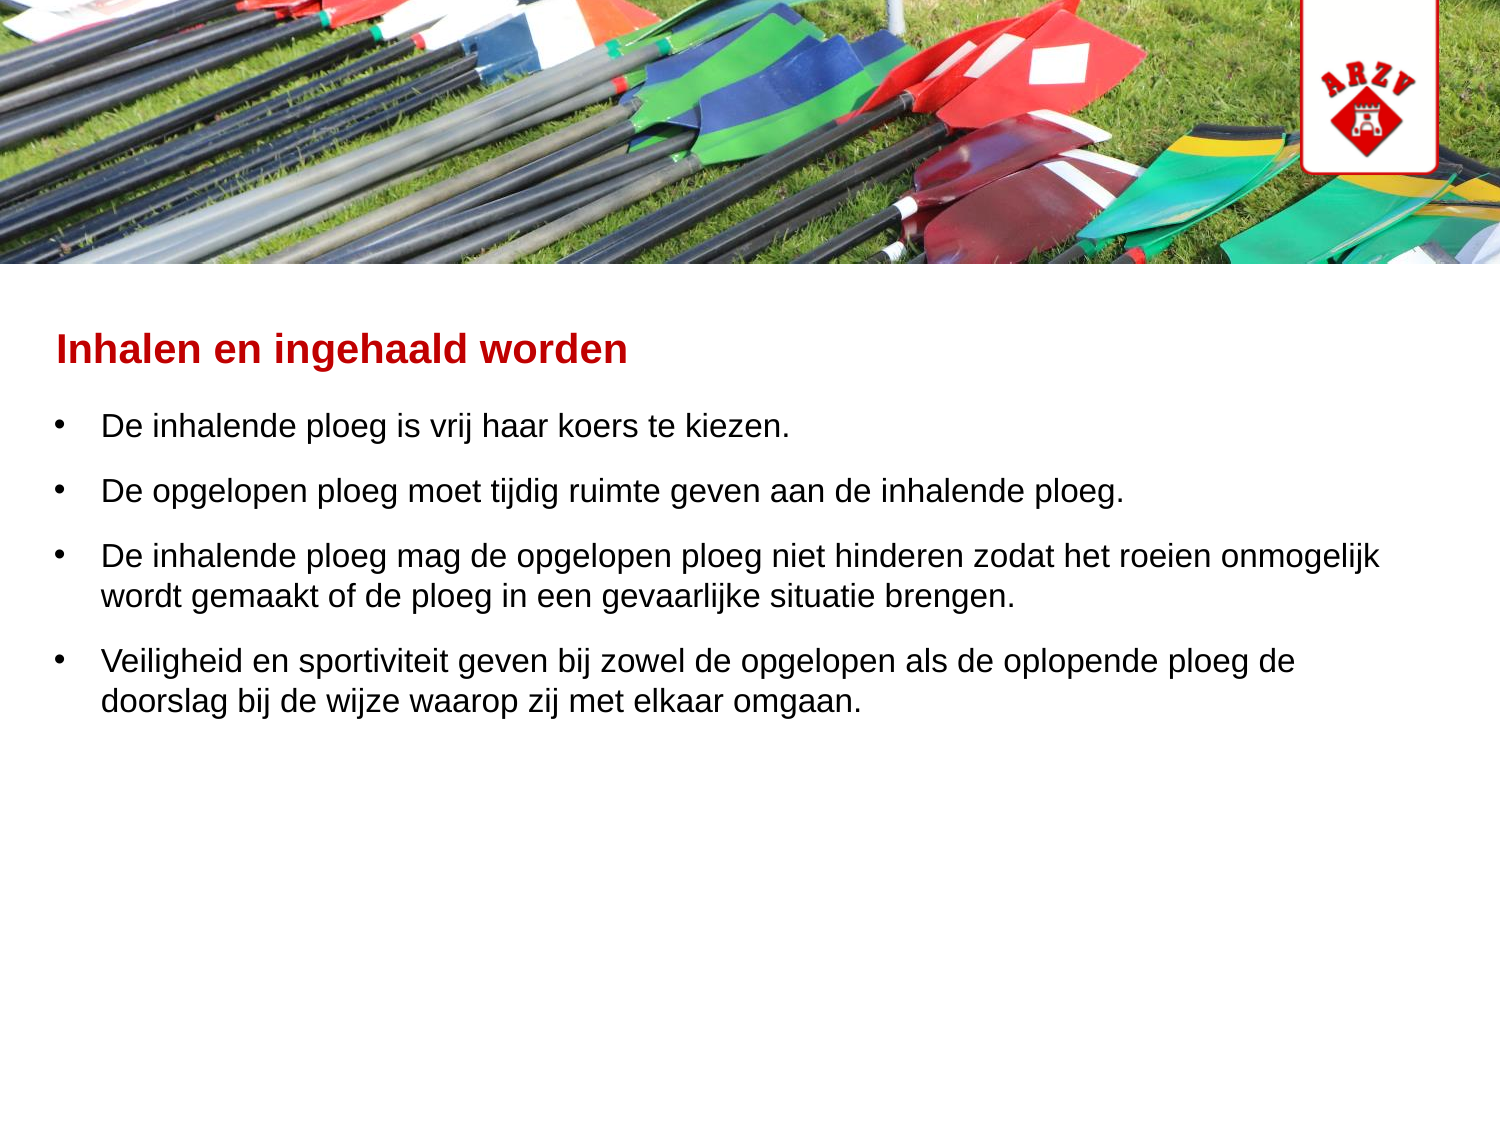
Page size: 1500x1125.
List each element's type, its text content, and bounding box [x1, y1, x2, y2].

text_box Inhalen en ingehaald worden [41, 314, 1442, 380]
picture [0, 0, 1500, 265]
text_box De inhalende ploeg is vrij haar koers te kiezen. De opgelopen ploeg moet tijdig ruimte geven aan de inhalende ploeg. De inhalende ploeg mag de opgelopen ploeg niet hinderen zodat het roeien onmogelijk wordt gemaakt of de ploeg in een gevaarlijke situatie brengen. Veiligheid en sportiviteit geven bij zowel de opgelopen als de oplopende ploeg de doorslag bij de wijze waarop zij met elkaar omgaan. [39, 397, 1440, 991]
